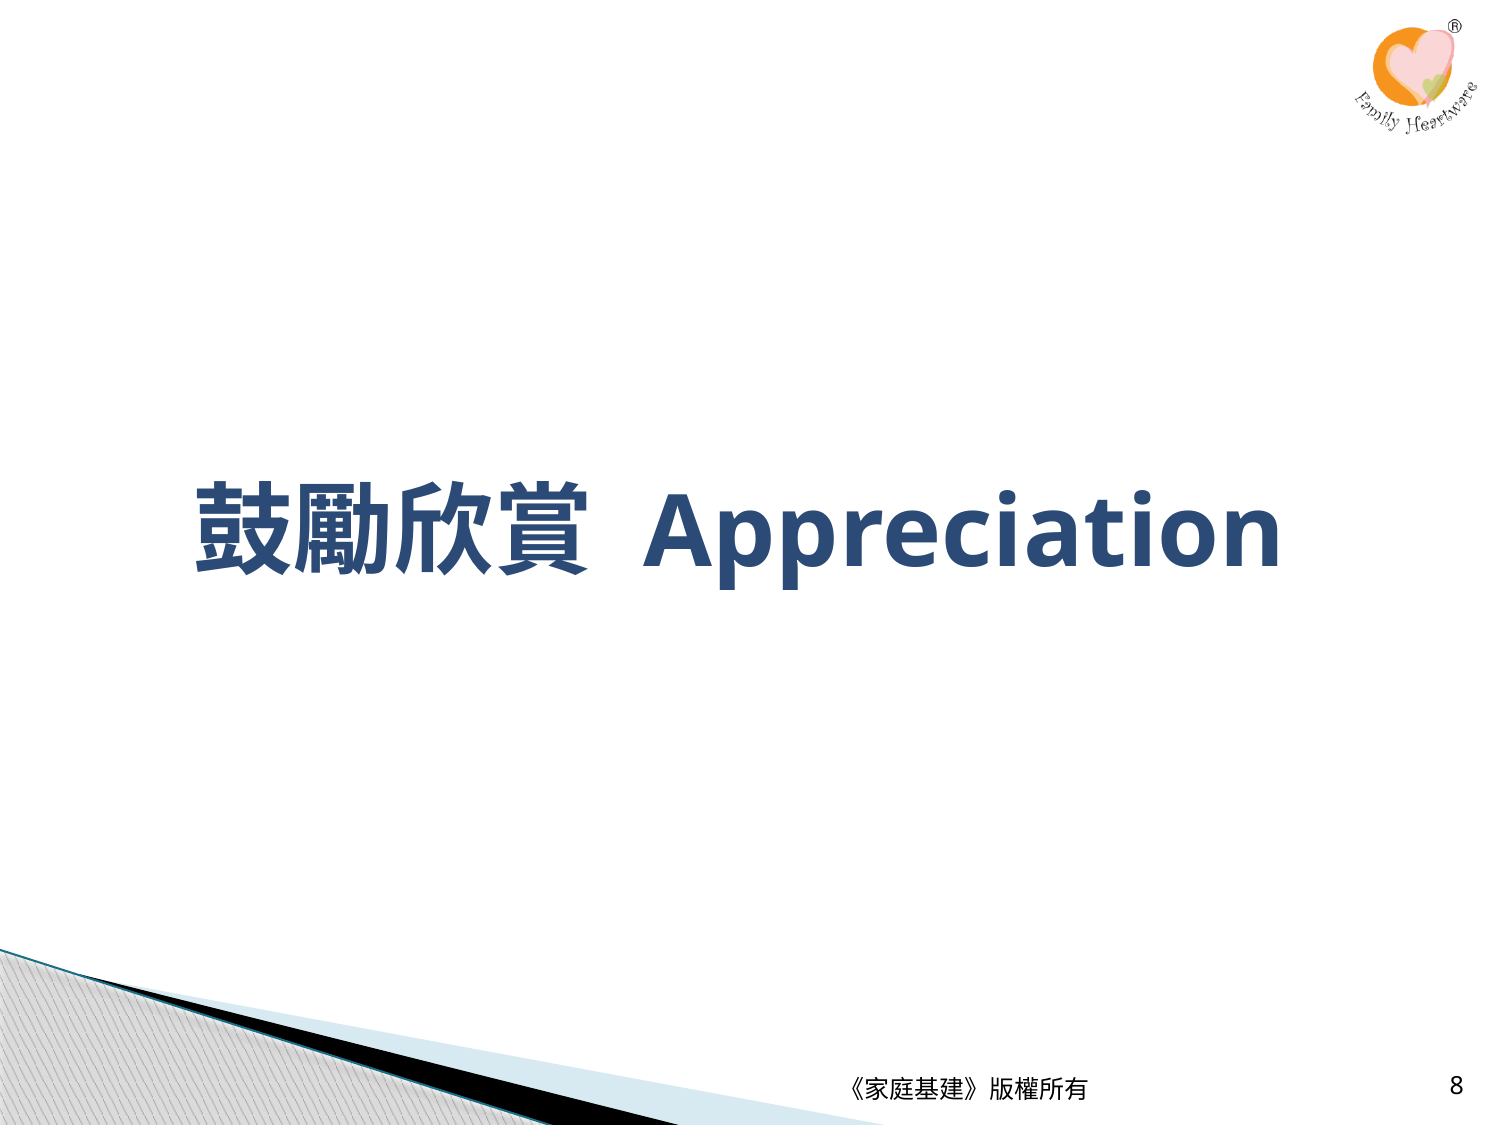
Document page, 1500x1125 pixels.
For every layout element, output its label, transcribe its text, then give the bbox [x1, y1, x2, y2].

title 鼓勵欣賞 Appreciation [64, 432, 1415, 621]
picture [1348, 19, 1484, 138]
slide_number 8 [1418, 1051, 1479, 1112]
footer 《家庭基建》版權所有 [718, 1051, 1105, 1112]
